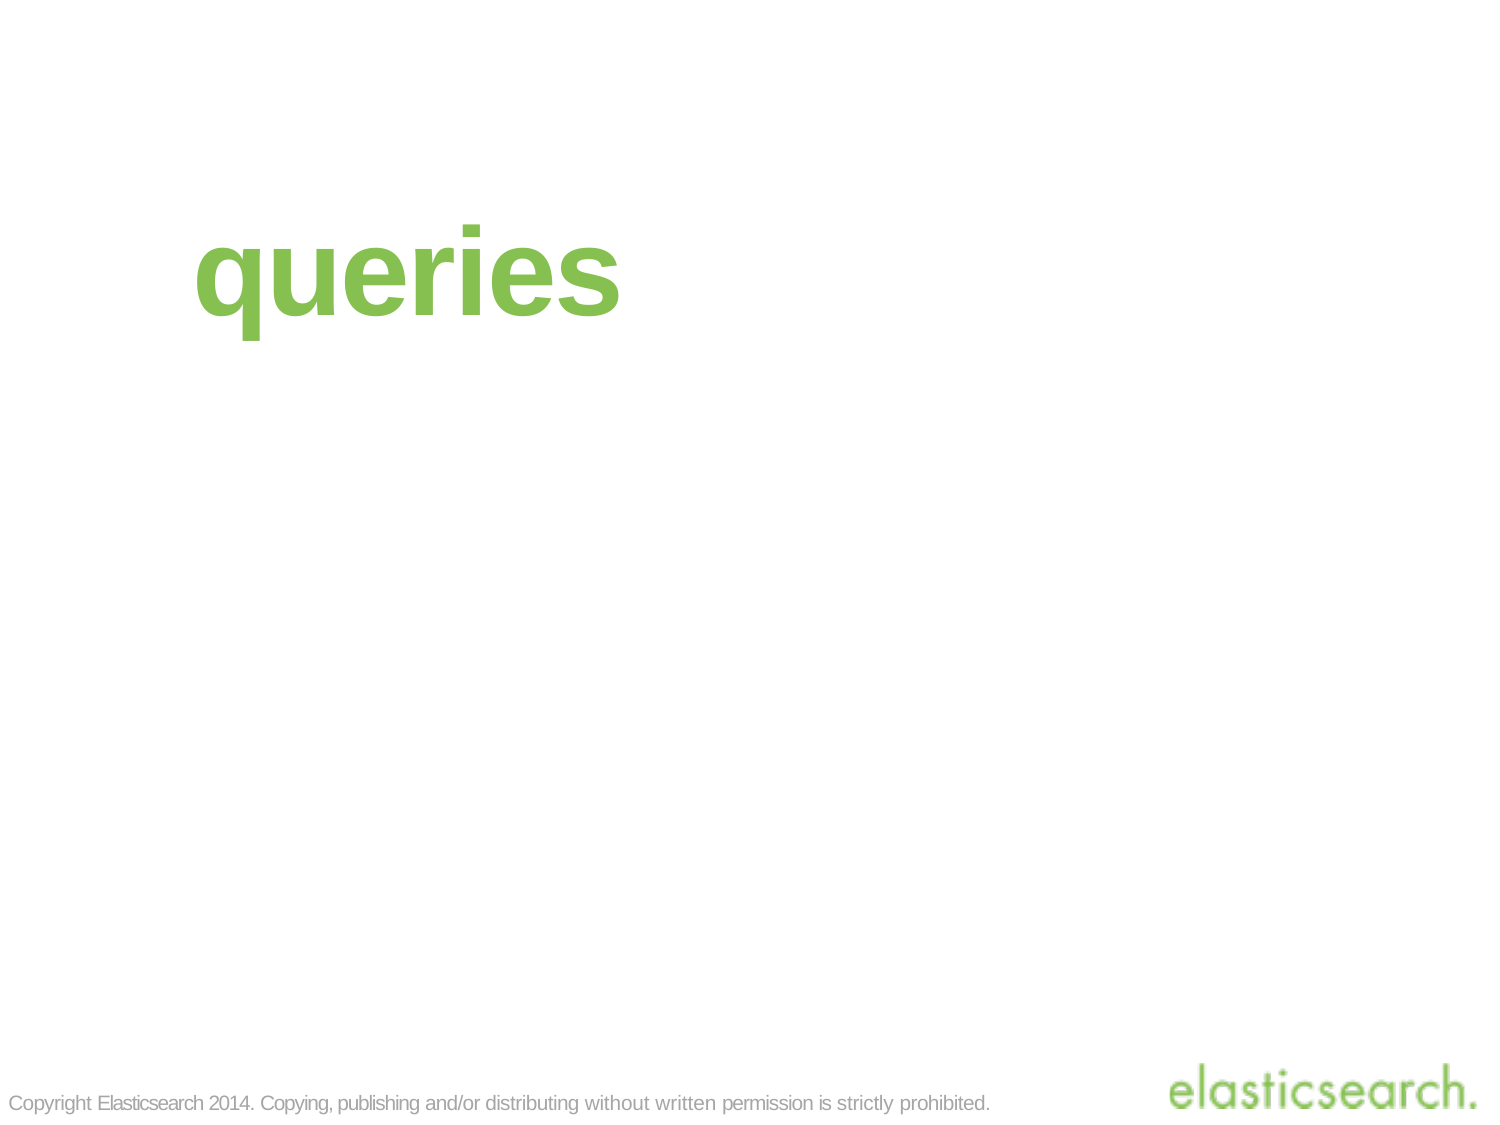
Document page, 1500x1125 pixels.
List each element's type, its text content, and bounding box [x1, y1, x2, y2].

picture [1169, 1063, 1477, 1109]
footer Copyright Elasticsearch 2014. Copying, publishing and/or distributing without written permission is strictly prohibited. [6, 1013, 1001, 1125]
title queries [190, 188, 625, 379]
